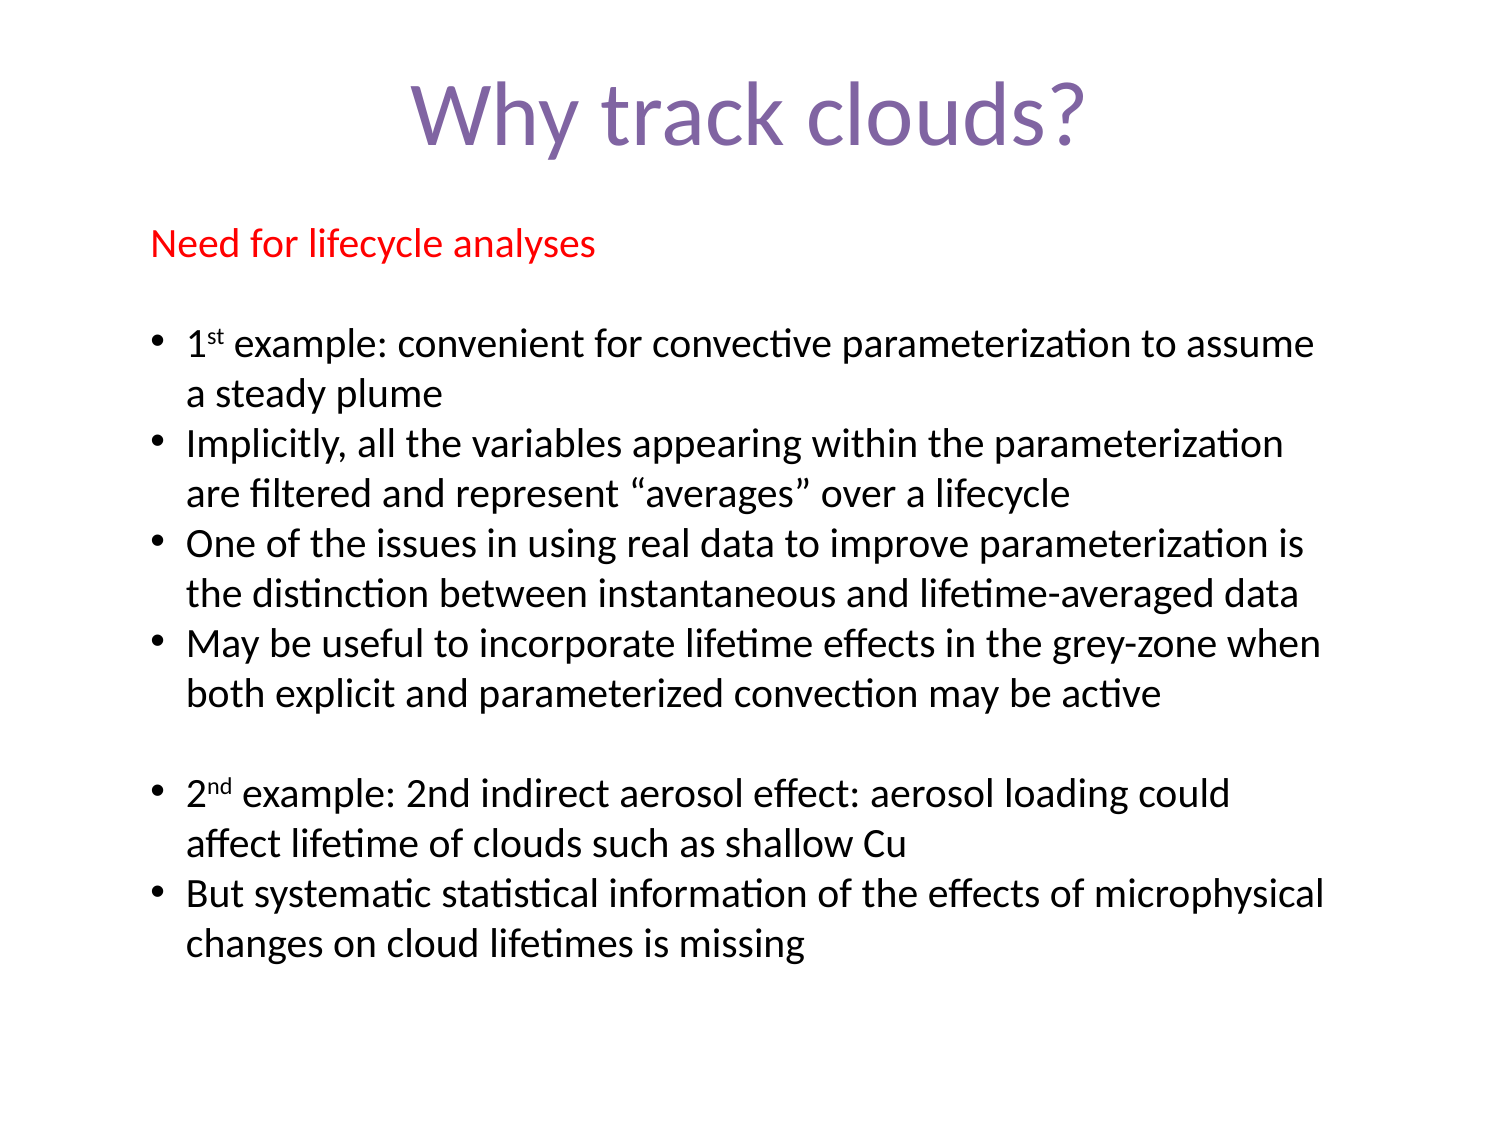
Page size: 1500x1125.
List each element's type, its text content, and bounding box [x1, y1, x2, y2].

text_box [74, 208, 1425, 1106]
title Why track clouds? [0, 44, 1500, 173]
text_box Need for lifecycle analyses 1st example: convenient for convective parameterization to assume a steady plume Implicitly, all the variables appearing within the parameterization are filtered and represent “averages” over a lifecycle One of the issues in using real data to improve parameterization is the distinction between instantaneous and lifetime-averaged data May be useful to incorporate lifetime effects in the grey-zone when both explicit and parameterized convection may be active 2nd example: 2nd indirect aerosol effect: aerosol loading could affect lifetime of clouds such as shallow Cu But systematic statistical information of the effects of microphysical changes on cloud lifetimes is missing [135, 208, 1341, 1024]
